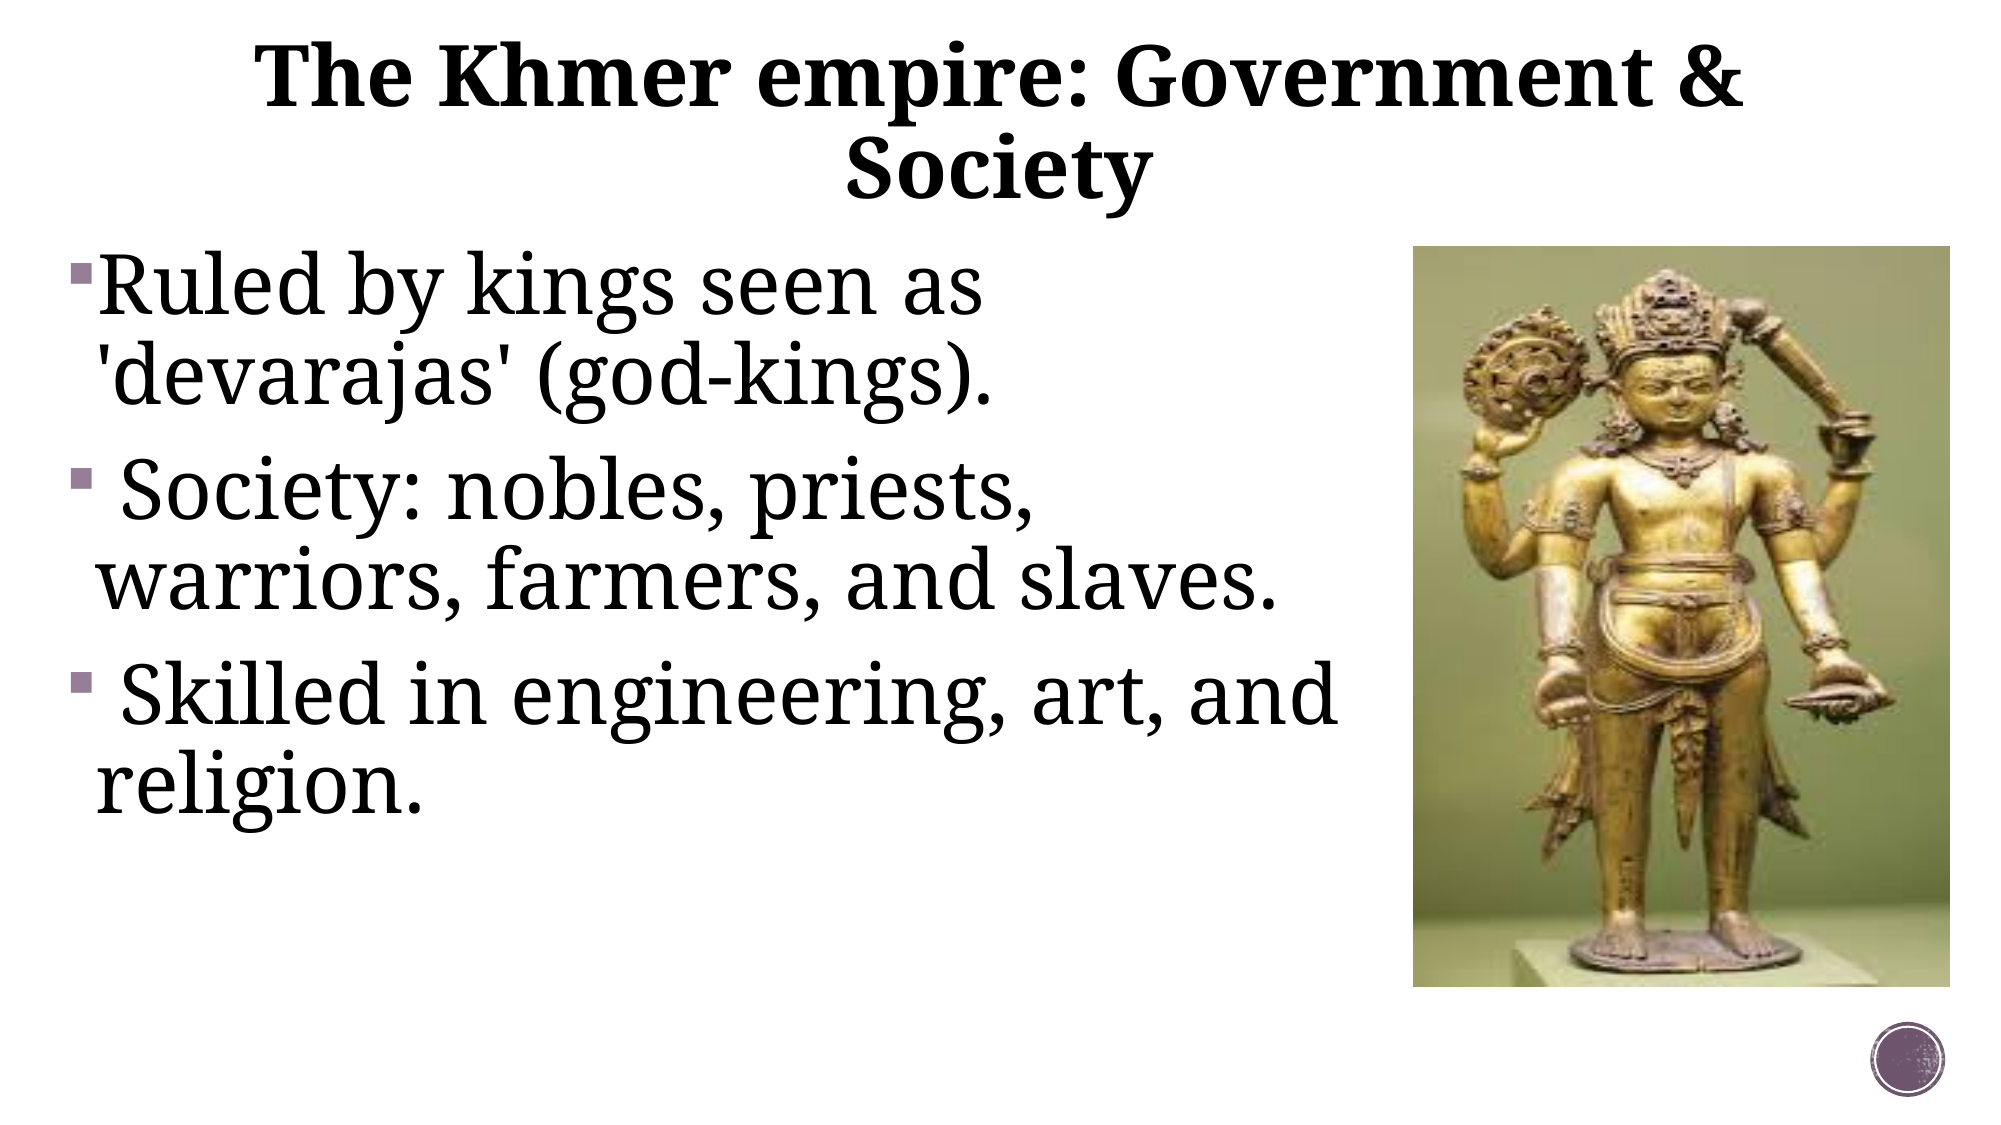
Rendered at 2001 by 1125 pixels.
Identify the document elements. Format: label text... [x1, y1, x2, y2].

picture [1413, 246, 1950, 987]
title The Khmer empire: Government & Society [130, 24, 1870, 225]
list Ruled by kings seen as 'devarajas' (god-kings). Society: nobles, priests, warriors, farmers, and slaves. Skilled in engineering, art, and religion. [50, 235, 1414, 1046]
